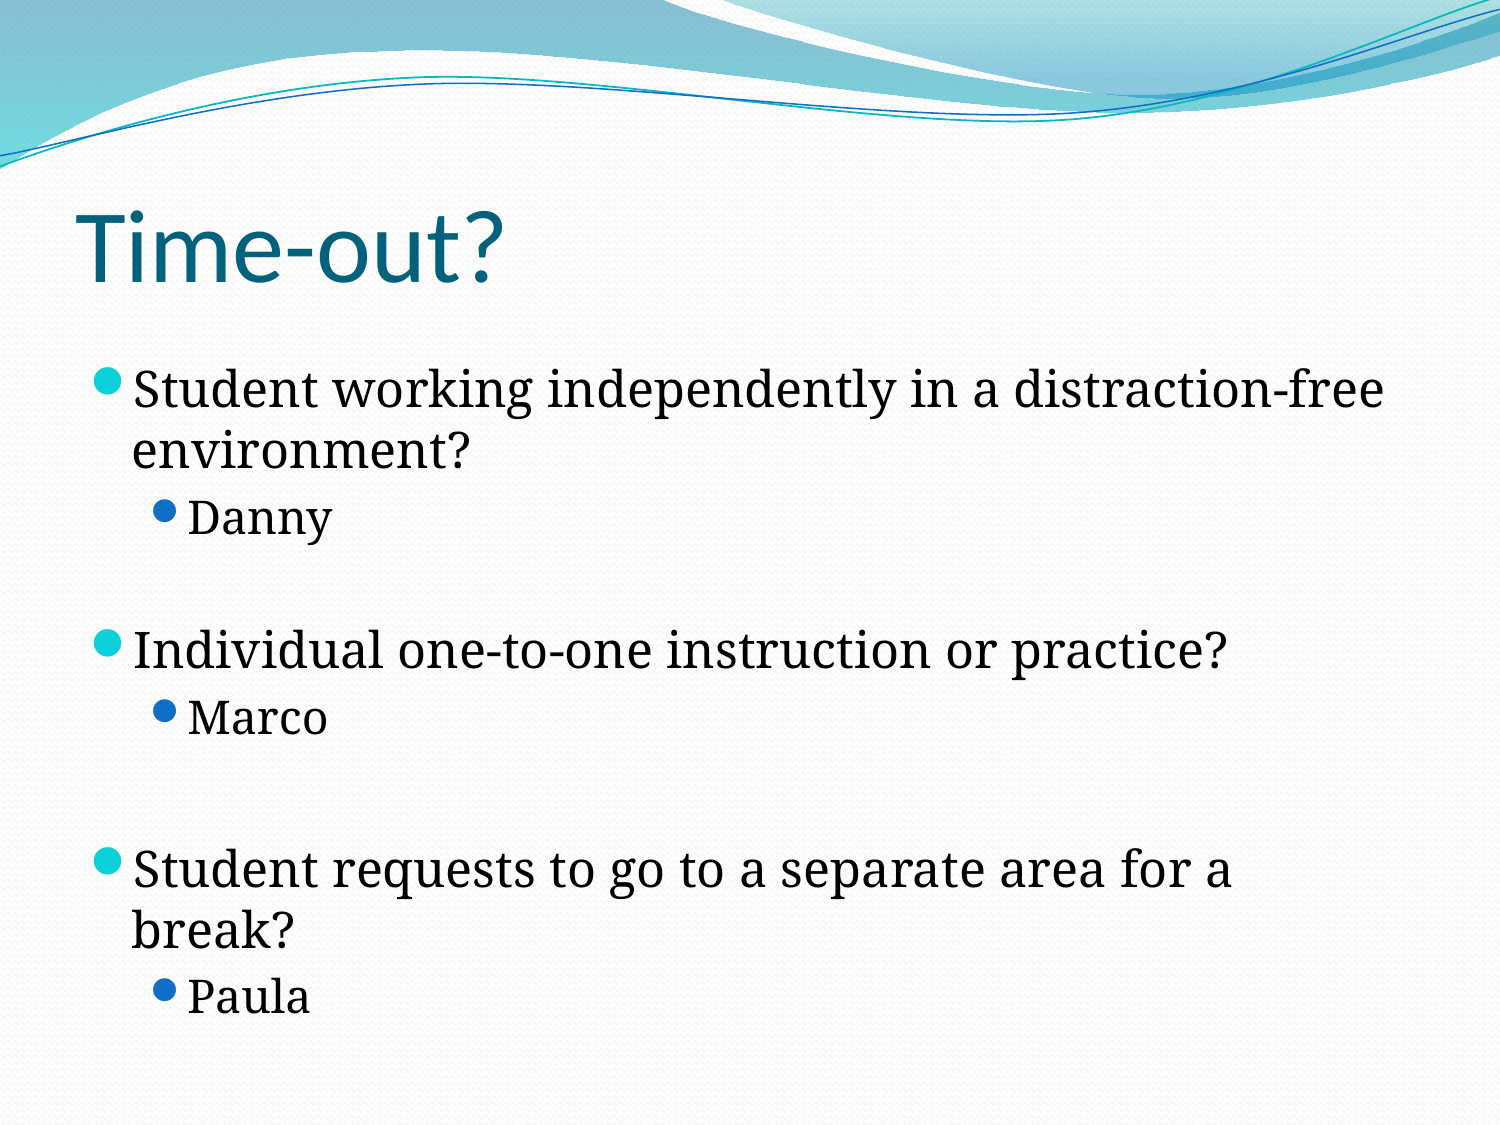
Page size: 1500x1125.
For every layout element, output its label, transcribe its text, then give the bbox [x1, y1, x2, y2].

title Time-out? [75, 115, 1425, 303]
list Student working independently in a distraction-free environment? Danny Individual one-to-one instruction or practice? Marco Student requests to go to a separate area for a break? Paula [75, 350, 1425, 1038]
